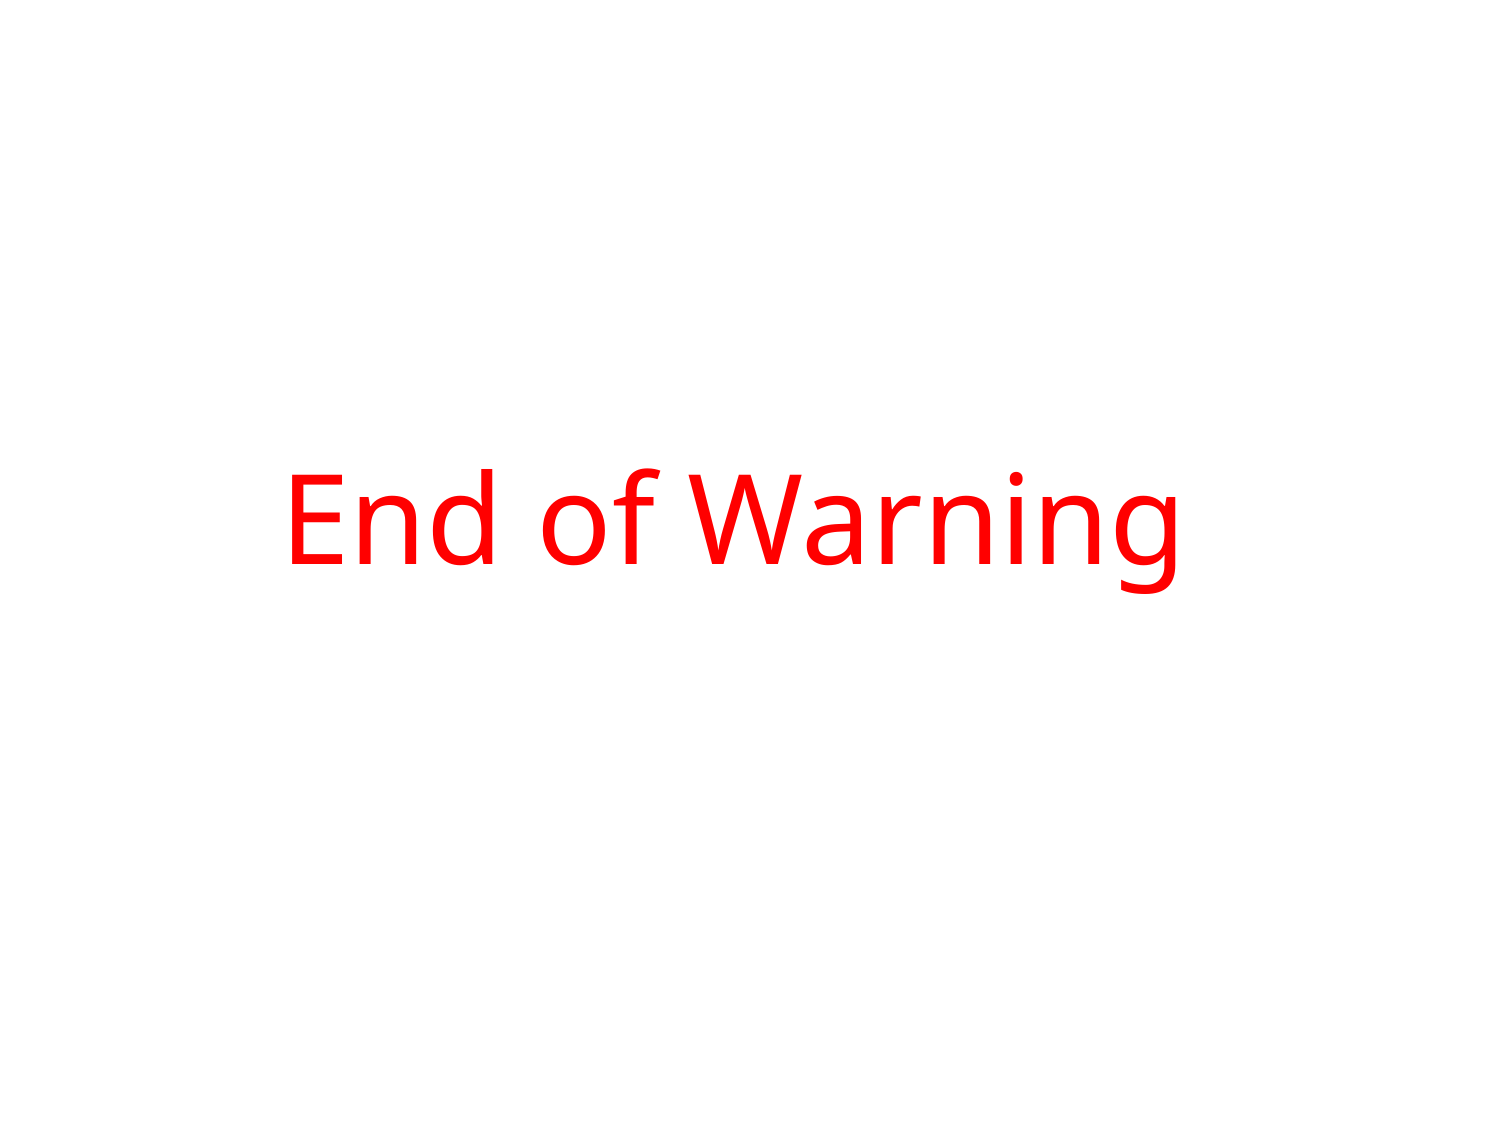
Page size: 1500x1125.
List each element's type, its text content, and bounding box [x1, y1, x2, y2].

title End of Warning [112, 207, 1388, 599]
